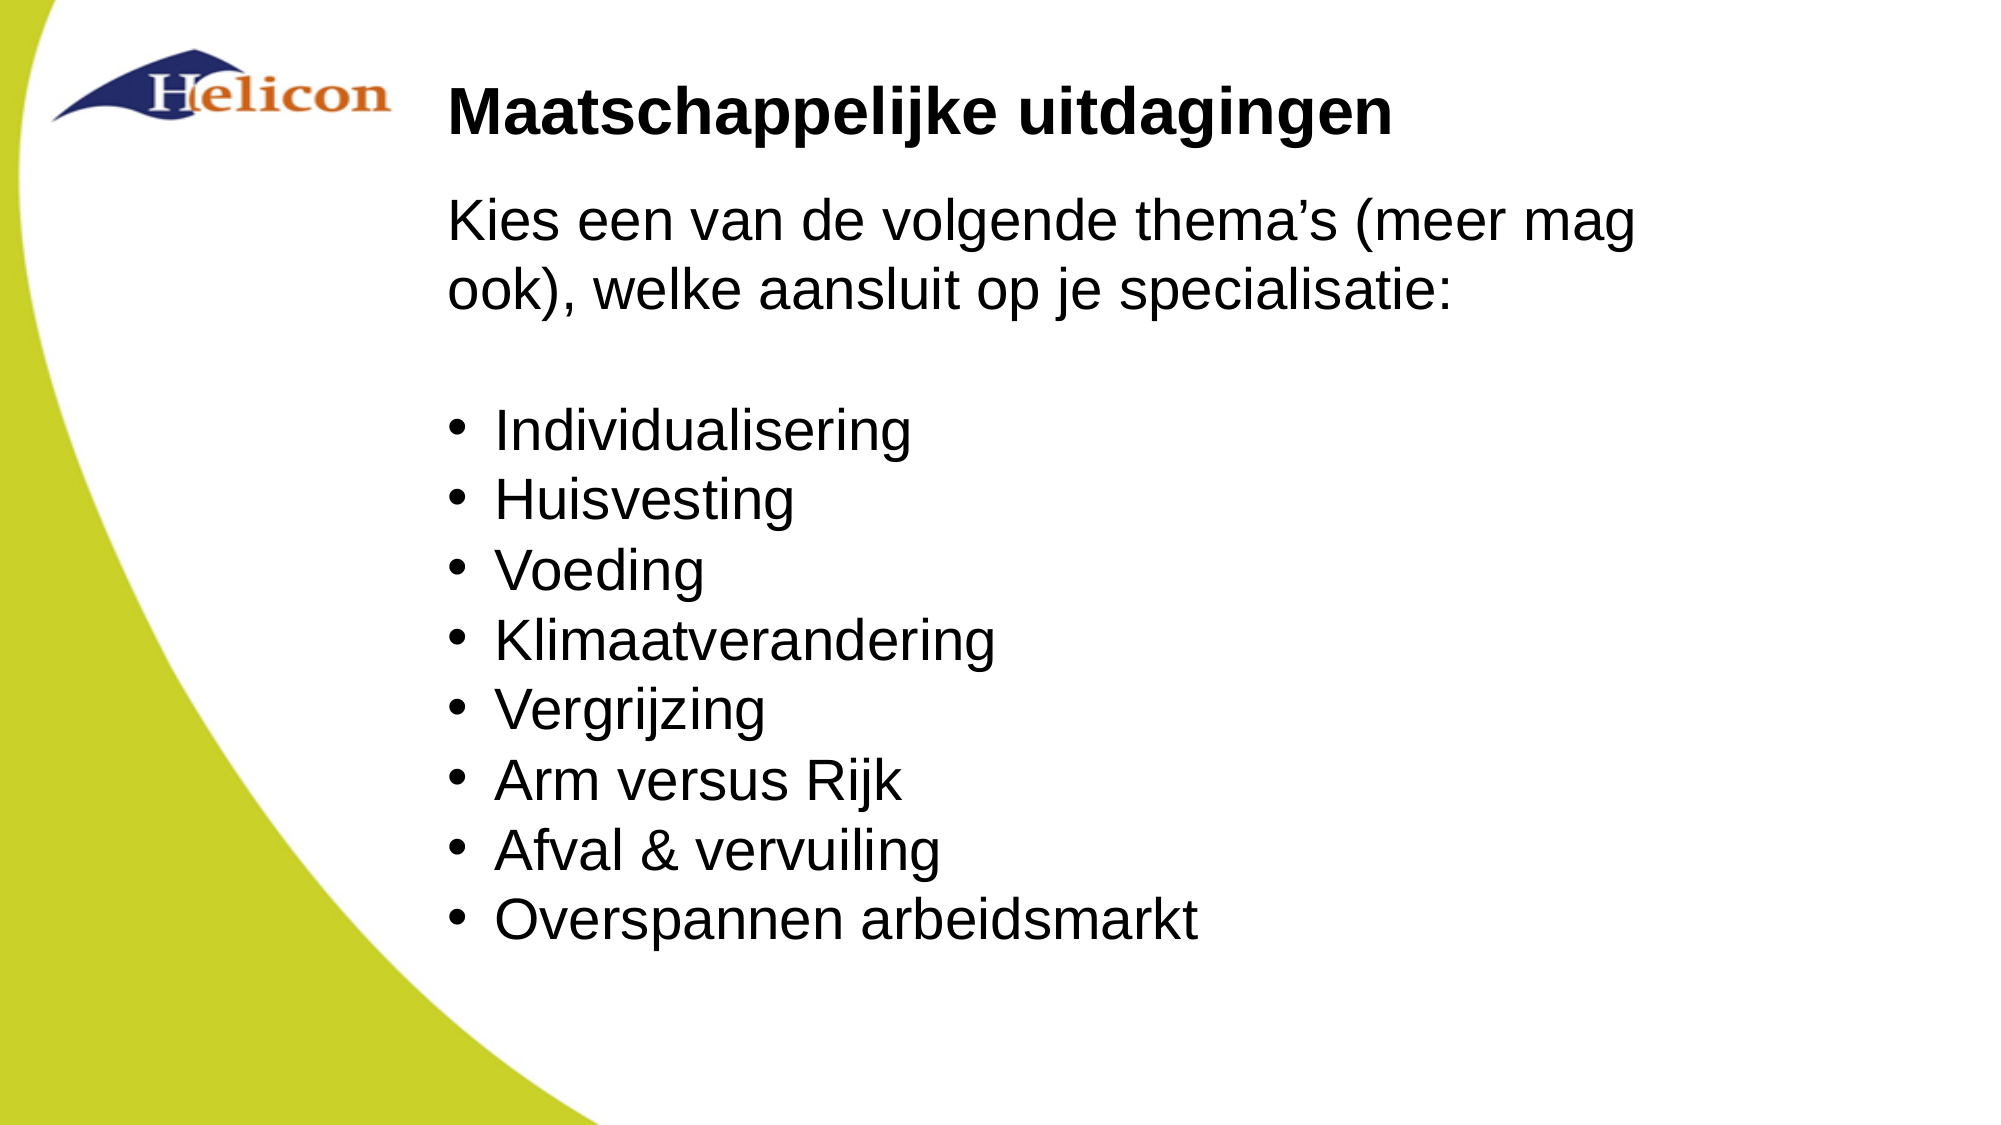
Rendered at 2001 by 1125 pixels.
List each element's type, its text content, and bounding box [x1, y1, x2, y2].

picture [0, 0, 2000, 1125]
text_box Kies een van de volgende thema’s (meer mag ook), welke aansluit op je specialisatie: Individualisering Huisvesting Voeding Klimaatverandering Vergrijzing Arm versus Rijk Afval & vervuiling Overspannen arbeidsmarkt [432, 174, 1794, 1125]
title Maatschappelijke uitdagingen [432, 54, 1887, 161]
